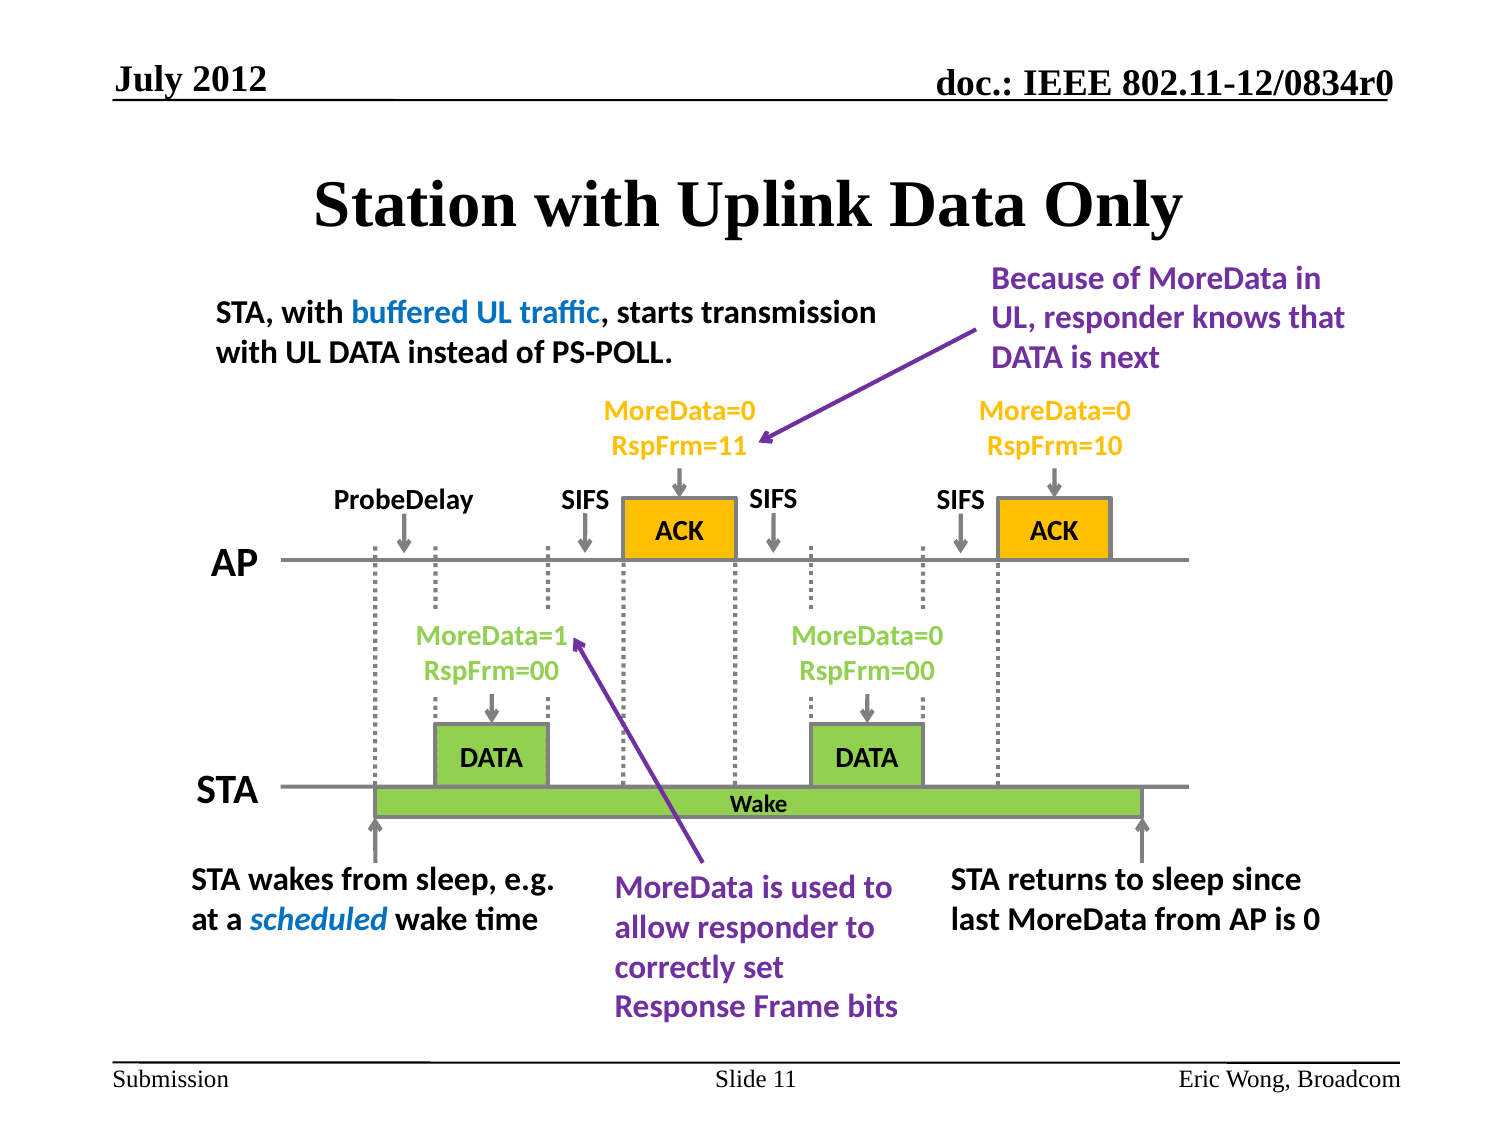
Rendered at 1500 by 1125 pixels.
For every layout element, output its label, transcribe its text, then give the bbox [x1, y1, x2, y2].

text_box Because of MoreData in UL, responder knows that DATA is next [976, 248, 1367, 383]
footer Eric Wong, Broadcom [878, 1061, 1402, 1093]
title Station with Uplink Data Only [112, 112, 1388, 288]
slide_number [114, 54, 423, 100]
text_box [525, 685, 752, 815]
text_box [758, 329, 977, 443]
text_box MoreData is used to allow responder to correctly set Response Frame bits [599, 952, 917, 1032]
slide_number Slide 11 [712, 1061, 800, 1123]
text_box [176, 282, 1349, 946]
